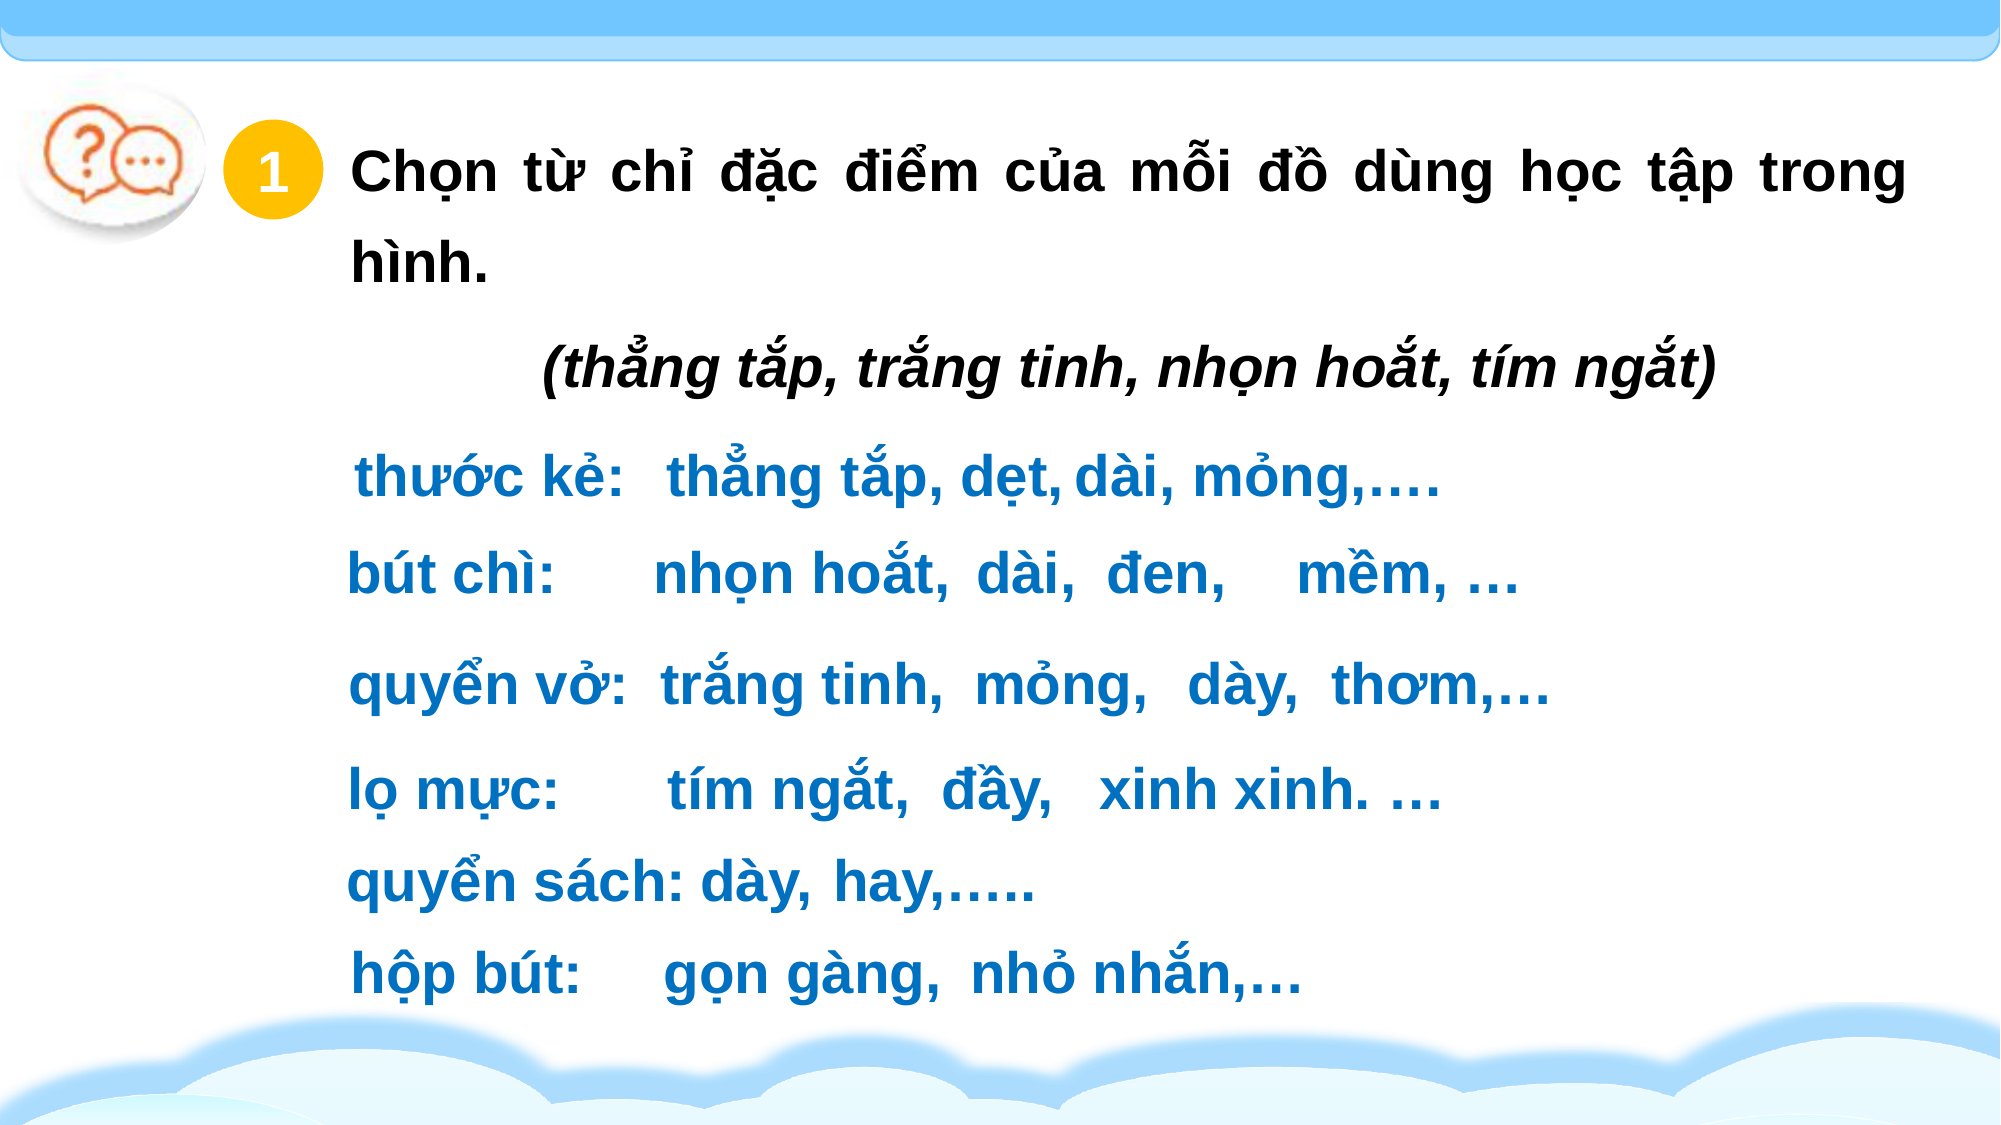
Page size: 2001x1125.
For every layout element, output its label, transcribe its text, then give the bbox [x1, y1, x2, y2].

text_box mỏng, [959, 639, 1173, 724]
text_box 1 [222, 118, 325, 221]
text_box mềm, … [1281, 528, 1608, 613]
text_box dài, [961, 528, 1092, 613]
text_box trắng tinh, [645, 639, 959, 724]
text_box dày, [685, 835, 818, 921]
text_box nhỏ nhắn,… [955, 928, 1459, 1002]
text_box Chọn từ chỉ đặc điểm của mỗi đồ dùng học tập trong hình. (thẳng tắp, trắng tinh, nhọn hoắt, tím ngắt) [335, 104, 1925, 407]
text_box hay,….. [818, 835, 1093, 921]
text_box quyển sách: [331, 835, 685, 921]
text_box quyển vở: [333, 639, 645, 724]
text_box xinh xinh. … [1084, 743, 1524, 829]
text_box lọ mực: [332, 743, 577, 829]
text_box dày, [1173, 639, 1316, 724]
text_box đầy, [926, 743, 1069, 829]
text_box gọn gàng, [648, 928, 955, 1002]
text_box thẳng tắp, [651, 430, 945, 516]
text_box nhọn hoắt, [638, 528, 961, 613]
text_box tím ngắt, [653, 743, 926, 829]
text_box đen, [1092, 528, 1281, 613]
picture [0, 1002, 2000, 1125]
text_box dẹt, [945, 430, 1060, 516]
text_box mỏng,…. [1177, 430, 1460, 516]
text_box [0, 0, 2000, 61]
picture [0, 67, 207, 245]
text_box thước kẻ: [339, 430, 642, 516]
text_box thơm,… [1316, 639, 1627, 724]
text_box hộp bút: [335, 928, 610, 1002]
text_box bút chì: [331, 528, 638, 613]
text_box dài, [1060, 430, 1177, 516]
